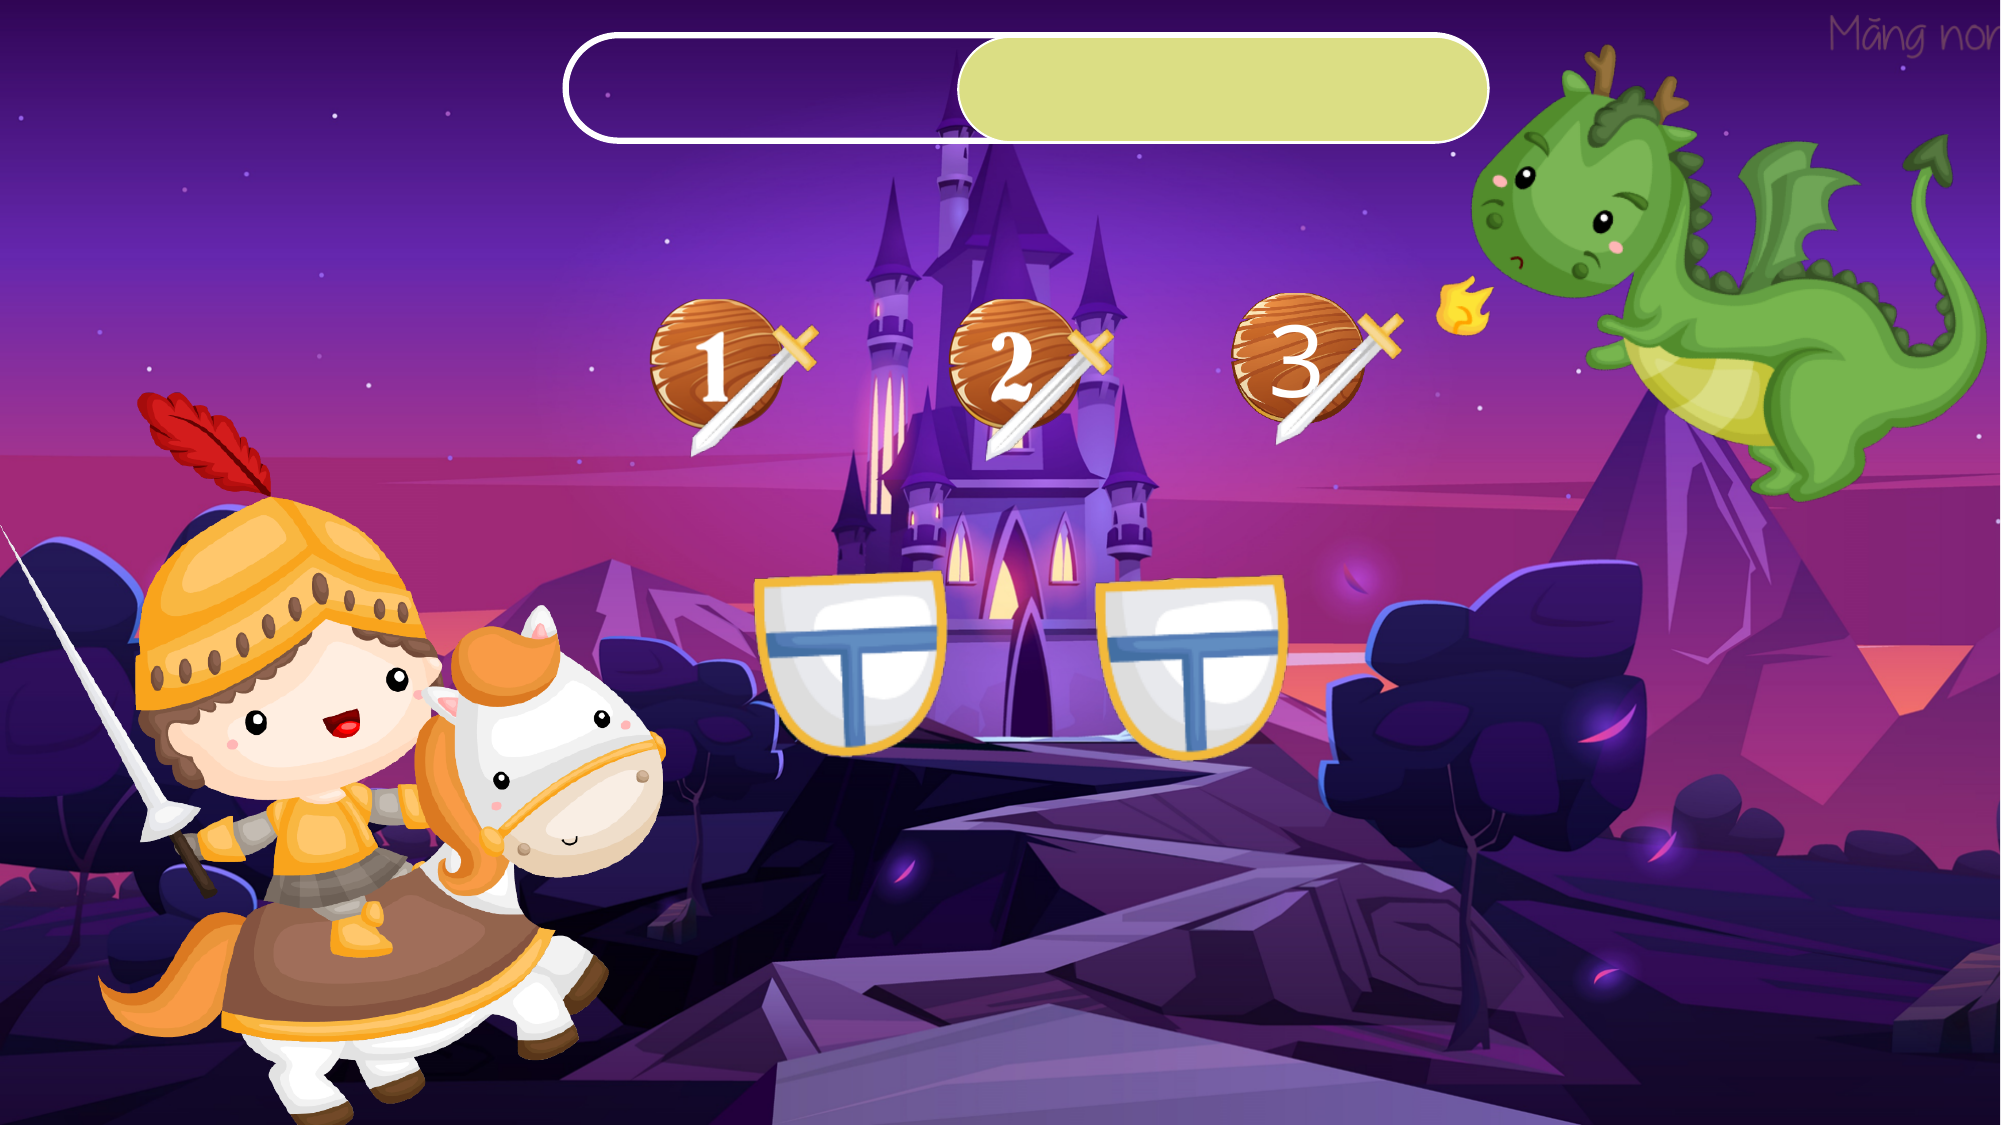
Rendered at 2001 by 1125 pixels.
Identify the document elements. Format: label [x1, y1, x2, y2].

text_box [957, 35, 1490, 144]
text_box [564, 34, 1214, 142]
picture [0, 0, 2001, 1125]
